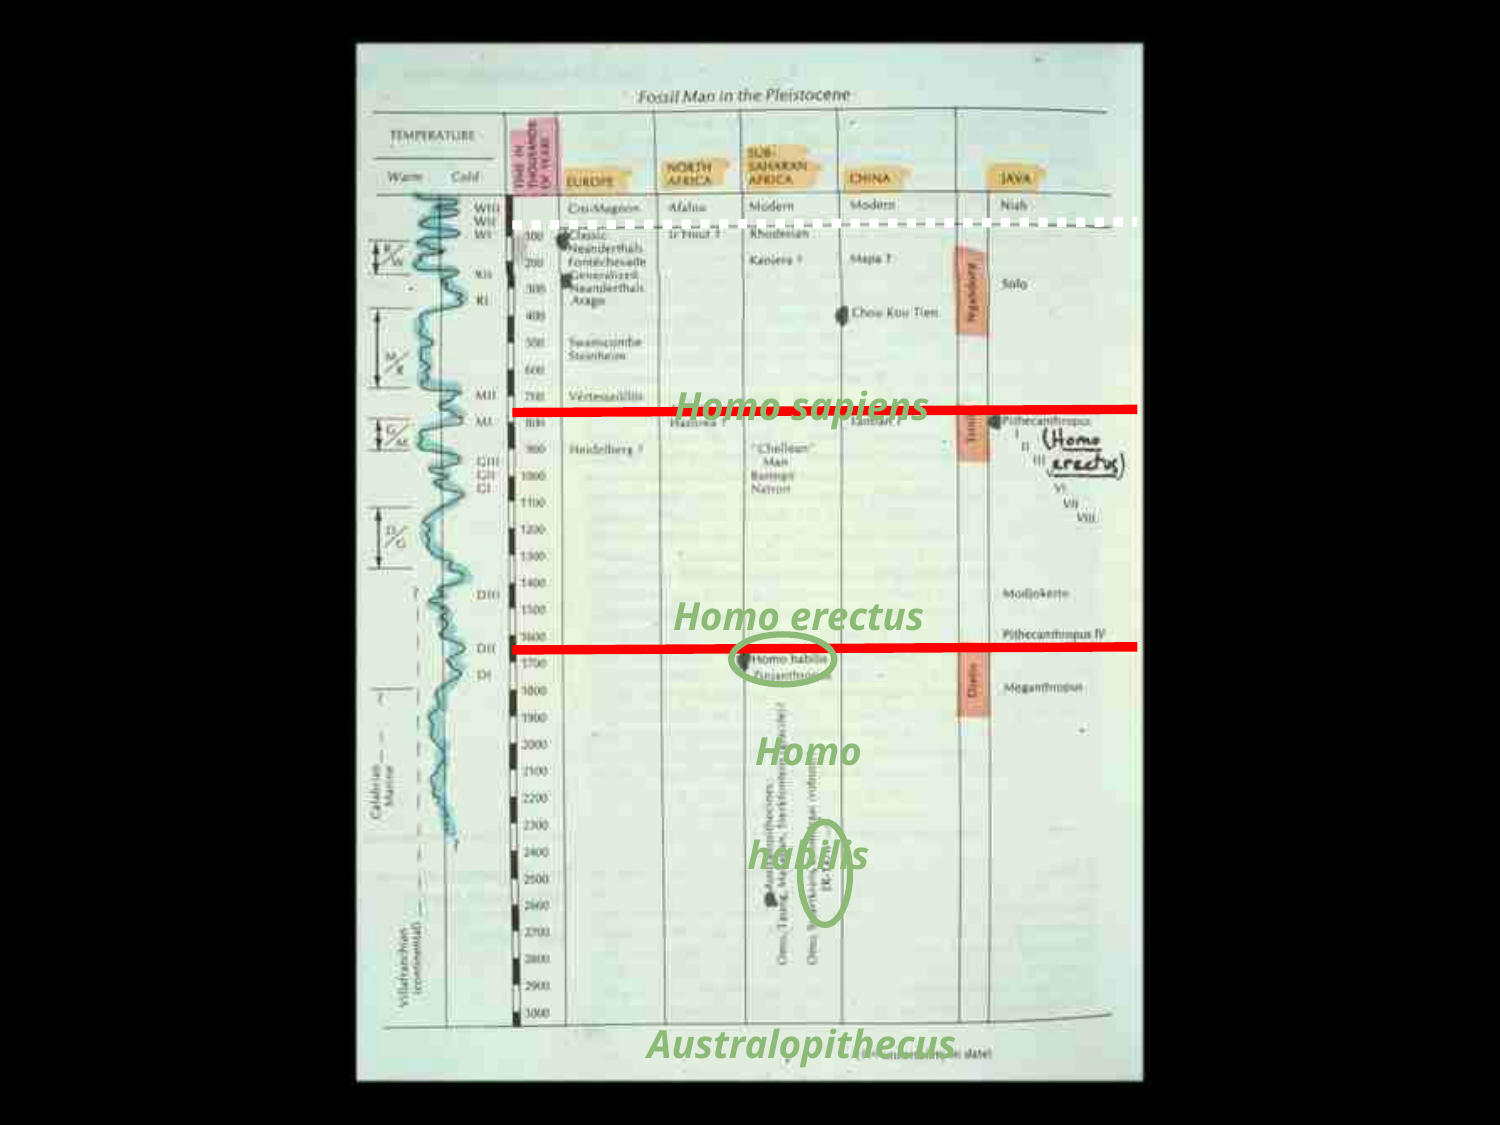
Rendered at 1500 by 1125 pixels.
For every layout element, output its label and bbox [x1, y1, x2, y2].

picture [349, 37, 1150, 1088]
